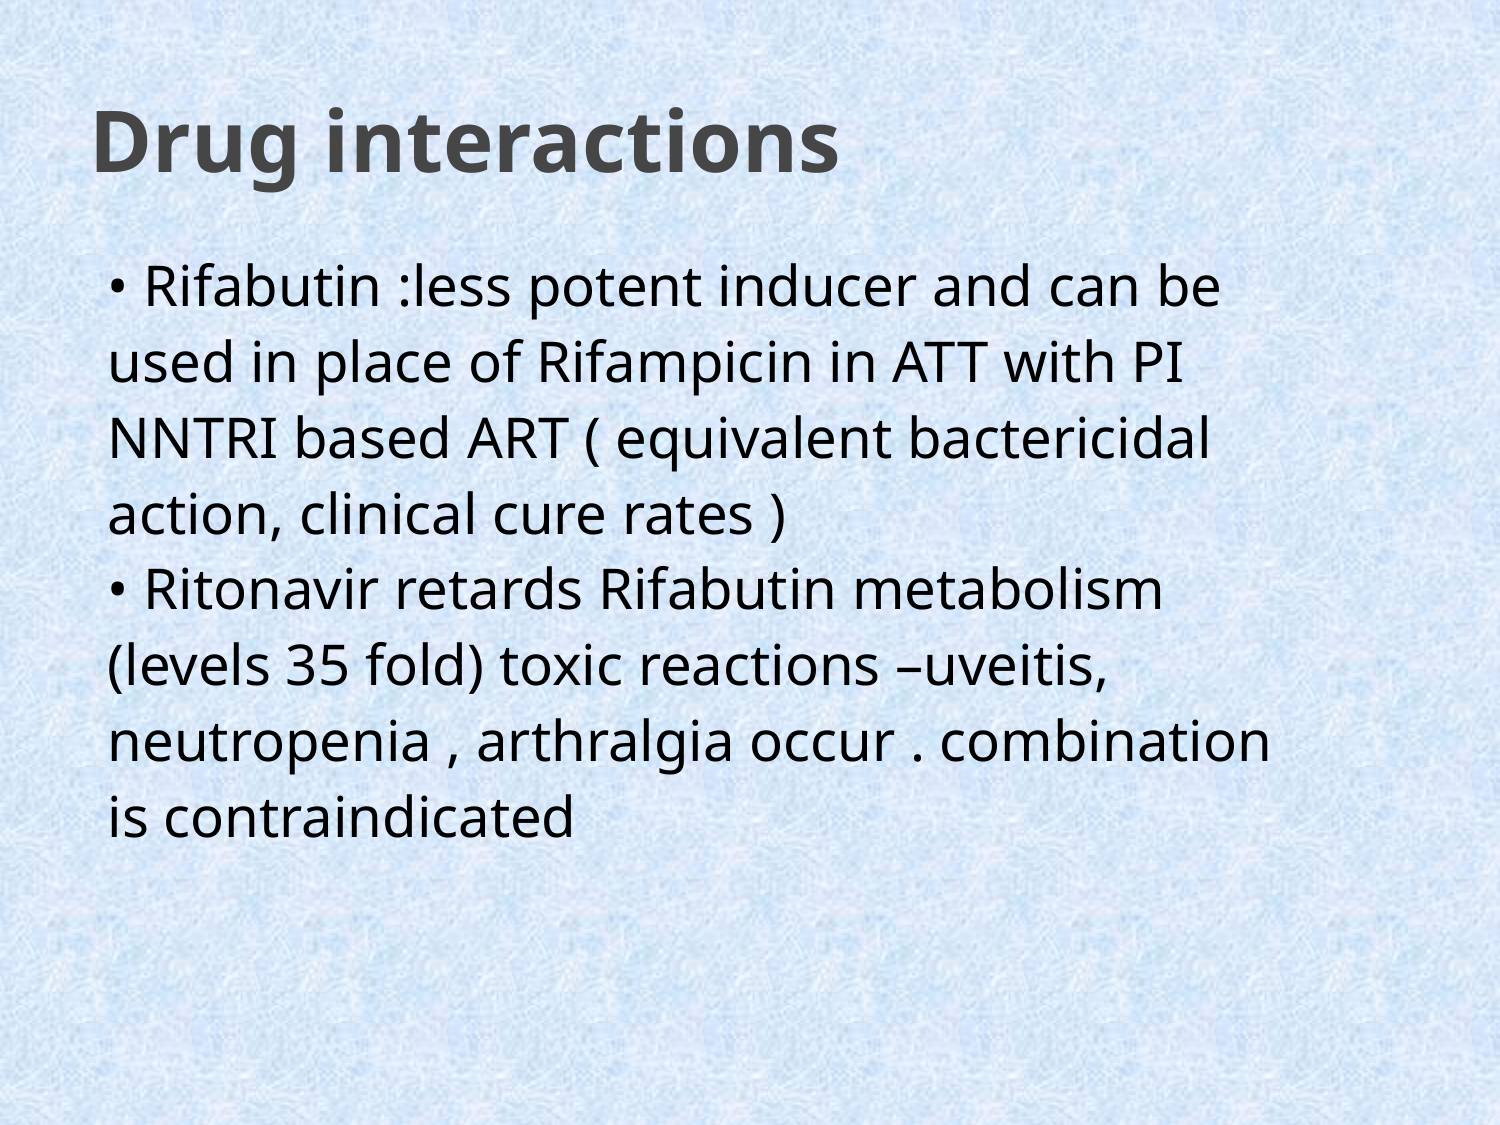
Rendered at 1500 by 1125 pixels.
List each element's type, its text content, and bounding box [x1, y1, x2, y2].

list • Rifabutin :less potent inducer and can be used in place of Rifampicin in ATT with PI NNTRI based ART ( equivalent bactericidal action, clinical cure rates ) • Ritonavir retards Rifabutin metabolism (levels 35 fold) toxic reactions –uveitis, neutropenia , arthralgia occur . combination is contraindicated [75, 243, 1425, 986]
title Drug interactions [75, 45, 1425, 233]
picture [0, 0, 1500, 1125]
